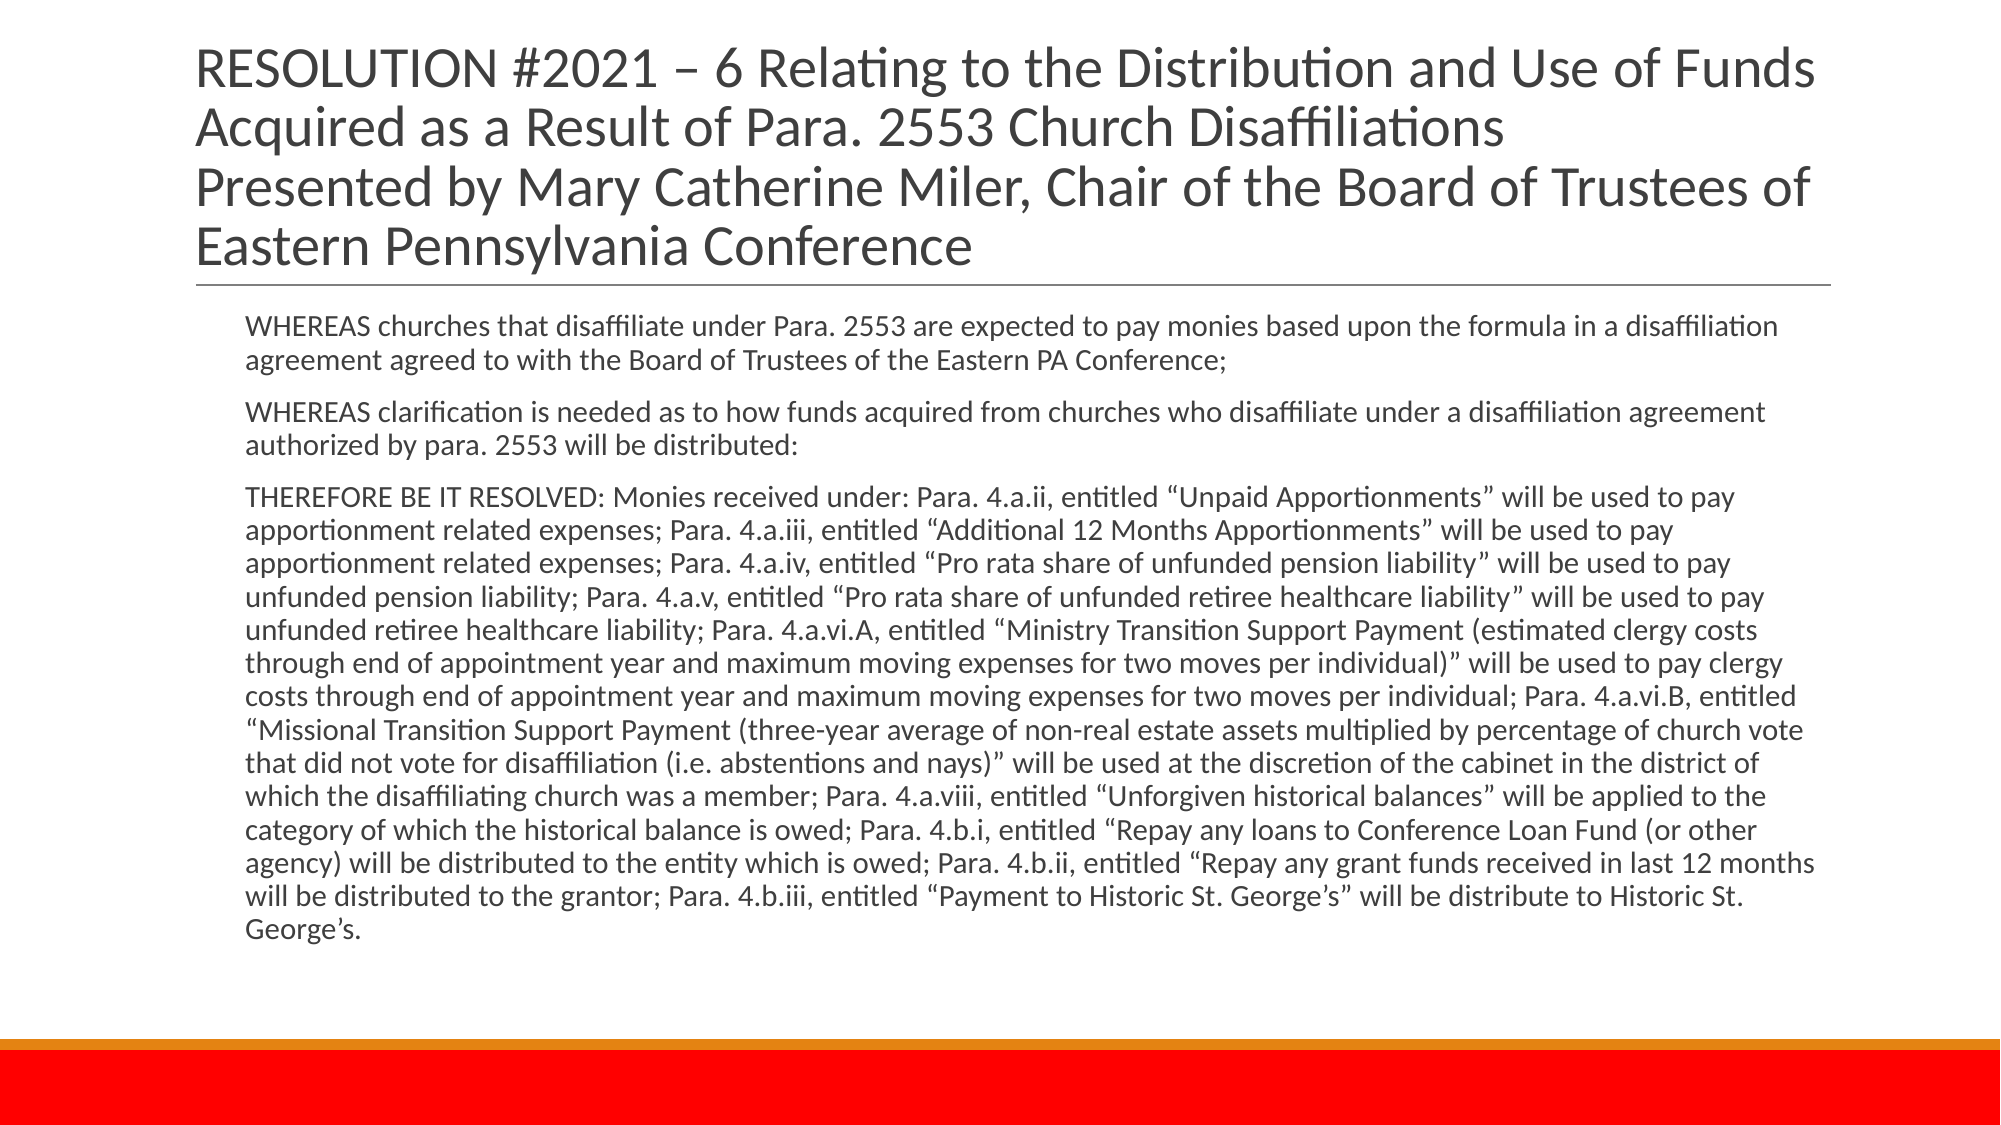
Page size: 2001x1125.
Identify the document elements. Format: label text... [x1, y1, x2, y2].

title RESOLUTION #2021 – 6 Relating to the Distribution and Use of Funds Acquired as a Result of Para. 2553 Church Disaffiliations Presented by Mary Catherine Miler, Chair of the Board of Trustees of Eastern Pennsylvania Conference [180, 47, 1859, 285]
list WHEREAS churches that disaffiliate under Para. 2553 are expected to pay monies based upon the formula in a disaffiliation agreement agreed to with the Board of Trustees of the Eastern PA Conference; WHEREAS clarification is needed as to how funds acquired from churches who disaffiliate under a disaffiliation agreement authorized by para. 2553 will be distributed: THEREFORE BE IT RESOLVED: Monies received under: Para. 4.a.ii, entitled “Unpaid Apportionments” will be used to pay apportionment related expenses; Para. 4.a.iii, entitled “Additional 12 Months Apportionments” will be used to pay apportionment related expenses; Para. 4.a.iv, entitled “Pro rata share of unfunded pension liability” will be used to pay unfunded pension liability; Para. 4.a.v, entitled “Pro rata share of unfunded retiree healthcare liability” will be used to pay unfunded retiree healthcare liability; Para. 4.a.vi.A, entitled “Ministry Transition Support Payment (estimated clergy costs through end of appointment year and maximum moving expenses for two moves per individual)” will be used to pay clergy costs through end of appointment year and maximum moving expenses for two moves per individual; Para. 4.a.vi.B, entitled “Missional Transition Support Payment (three-year average of non-real estate assets multiplied by percentage of church vote that did not vote for disaffiliation (i.e. abstentions and nays)” will be used at the discretion of the cabinet in the district of which the disaffiliating church was a member; Para. 4.a.viii, entitled “Unforgiven historical balances” will be applied to the category of which the historical balance is owed; Para. 4.b.i, entitled “Repay any loans to Conference Loan Fund (or other agency) will be distributed to the entity which is owed; Para. 4.b.ii, entitled “Repay any grant funds received in last 12 months will be distributed to the grantor; Para. 4.b.iii, entitled “Payment to Historic St. George’s” will be distribute to Historic St. George’s. [180, 302, 1830, 963]
